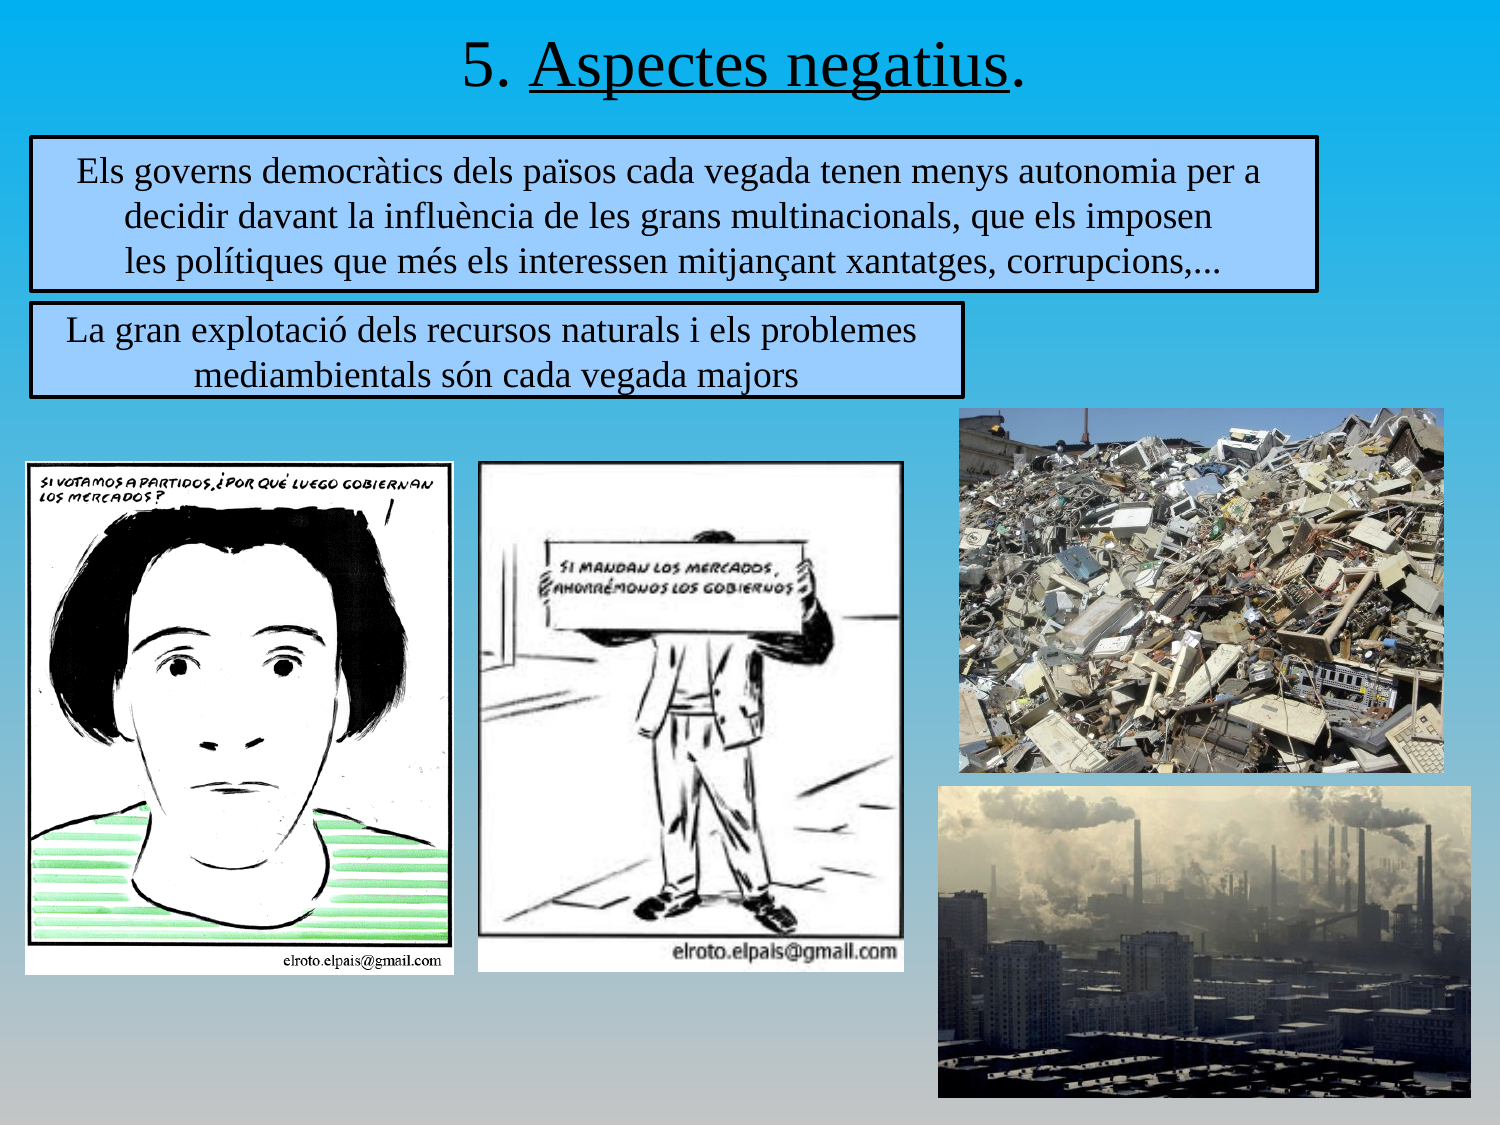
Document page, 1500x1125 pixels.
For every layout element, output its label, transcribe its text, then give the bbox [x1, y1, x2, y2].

text_box Els governs democràtics dels països cada vegada tenen menys autonomia per a decidir davant la influència de les grans multinacionals, que els imposen les polítiques que més els interessen mitjançant xantatges, corrupcions,... [29, 135, 1319, 293]
text_box 5. Aspectes negatius. [17, 11, 1471, 130]
picture [958, 408, 1444, 773]
picture [938, 786, 1471, 1098]
text_box La gran explotació dels recursos naturals i els problemes mediambientals són cada vegada majors [29, 301, 965, 399]
picture [478, 460, 904, 972]
picture [25, 460, 454, 976]
